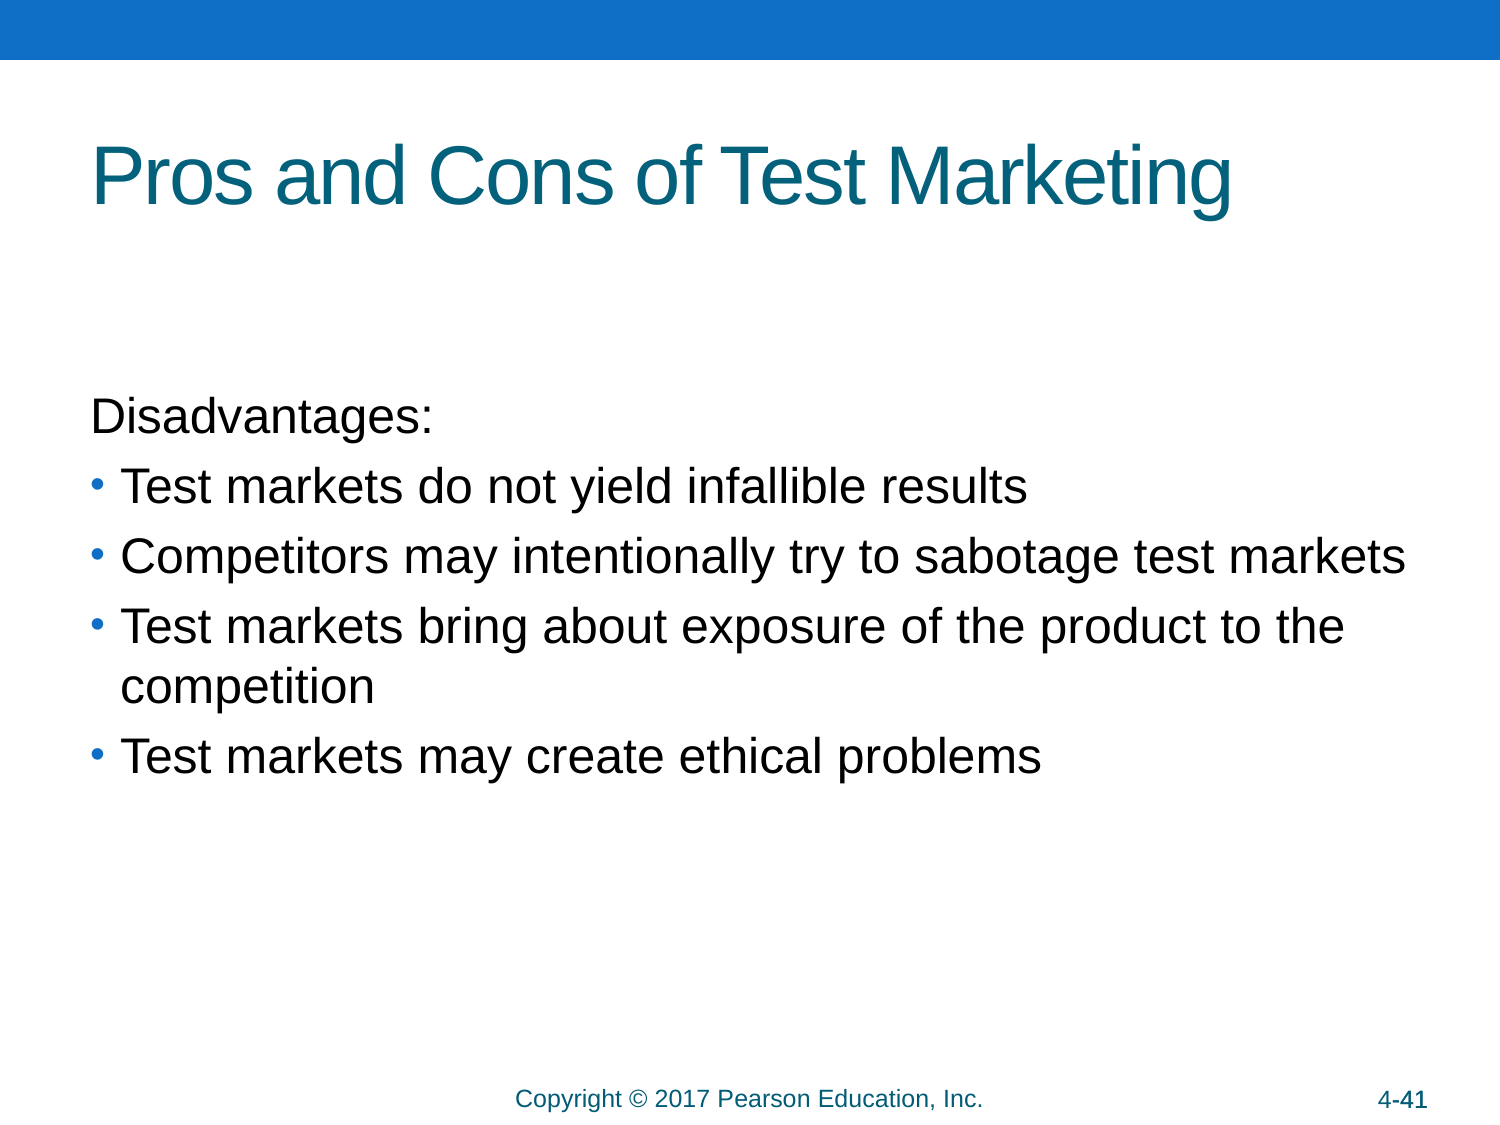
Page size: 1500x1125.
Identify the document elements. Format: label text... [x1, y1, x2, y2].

list Disadvantages: Test markets do not yield infallible results Competitors may intentionally try to sabotage test markets Test markets bring about exposure of the product to the competition Test markets may create ethical problems [75, 376, 1425, 1125]
title Pros and Cons of Test Marketing [75, 90, 1425, 253]
